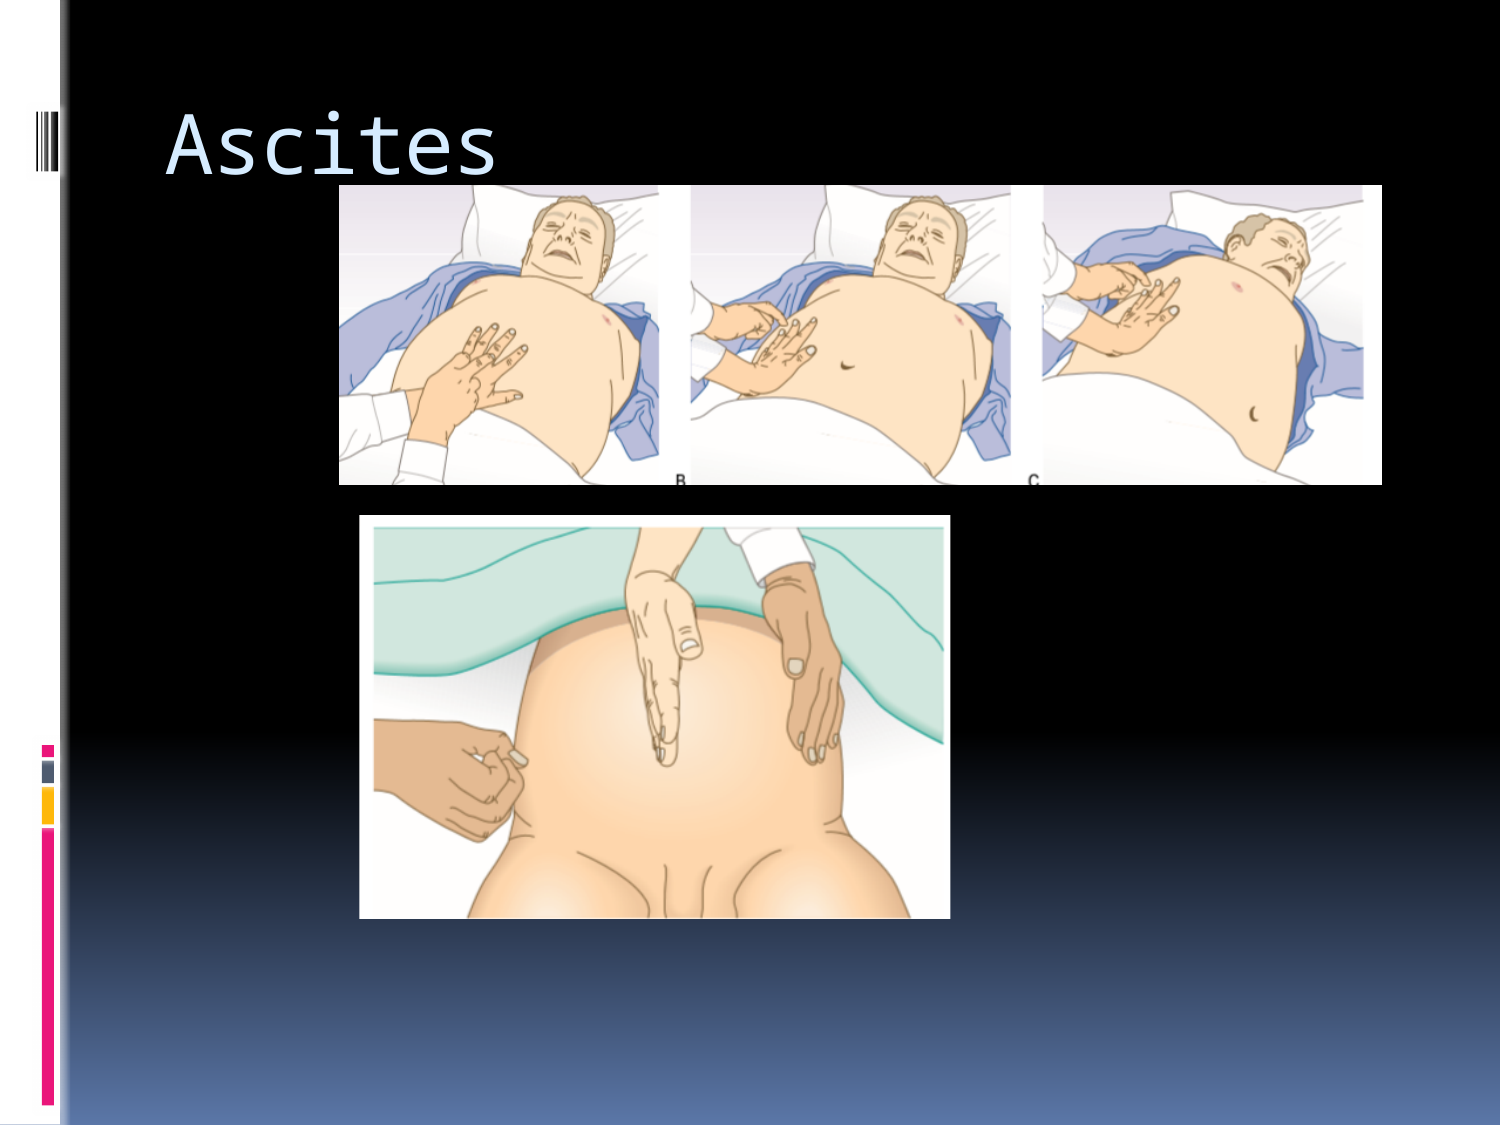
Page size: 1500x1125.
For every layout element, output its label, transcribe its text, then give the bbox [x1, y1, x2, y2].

title Ascites [150, 83, 1425, 234]
picture [338, 185, 1383, 485]
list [358, 514, 951, 920]
